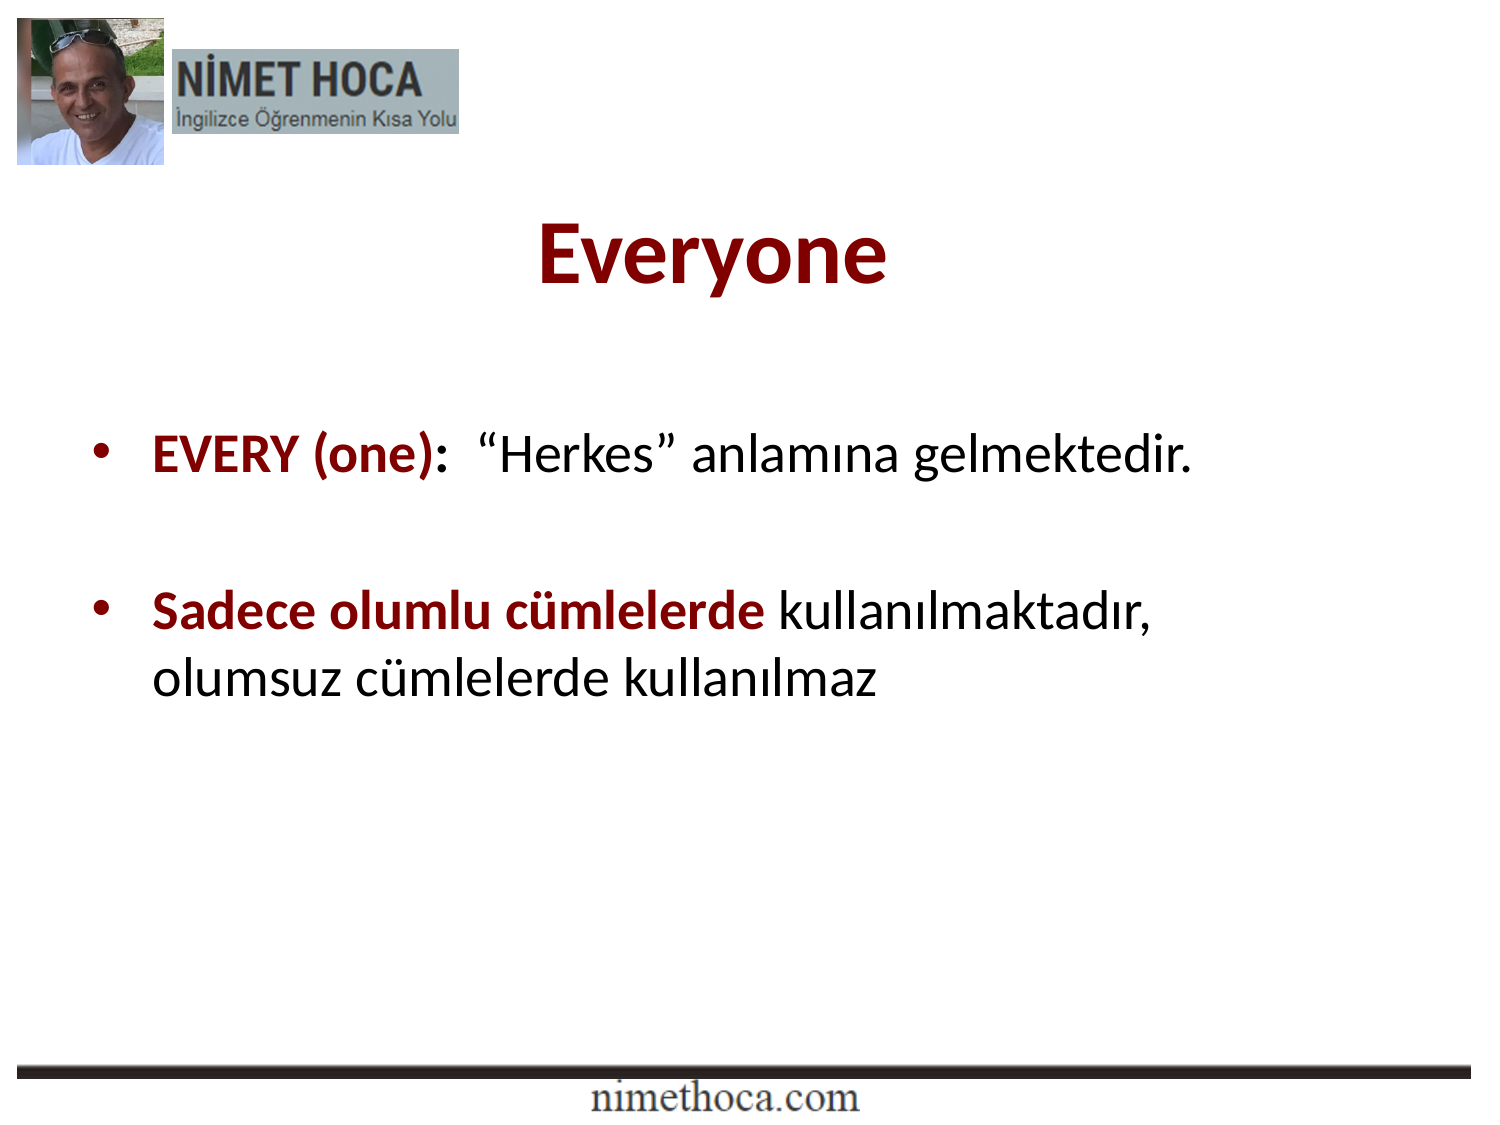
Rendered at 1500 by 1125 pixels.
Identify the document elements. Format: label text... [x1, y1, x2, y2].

title Everyone [88, 184, 1339, 372]
list EVERY (one): “Herkes” anlamına gelmektedir. Sadece olumlu cümlelerde kullanılmaktadır, olumsuz cümlelerde kullanılmaz [76, 408, 1327, 721]
picture [17, 18, 164, 165]
picture [172, 49, 459, 134]
